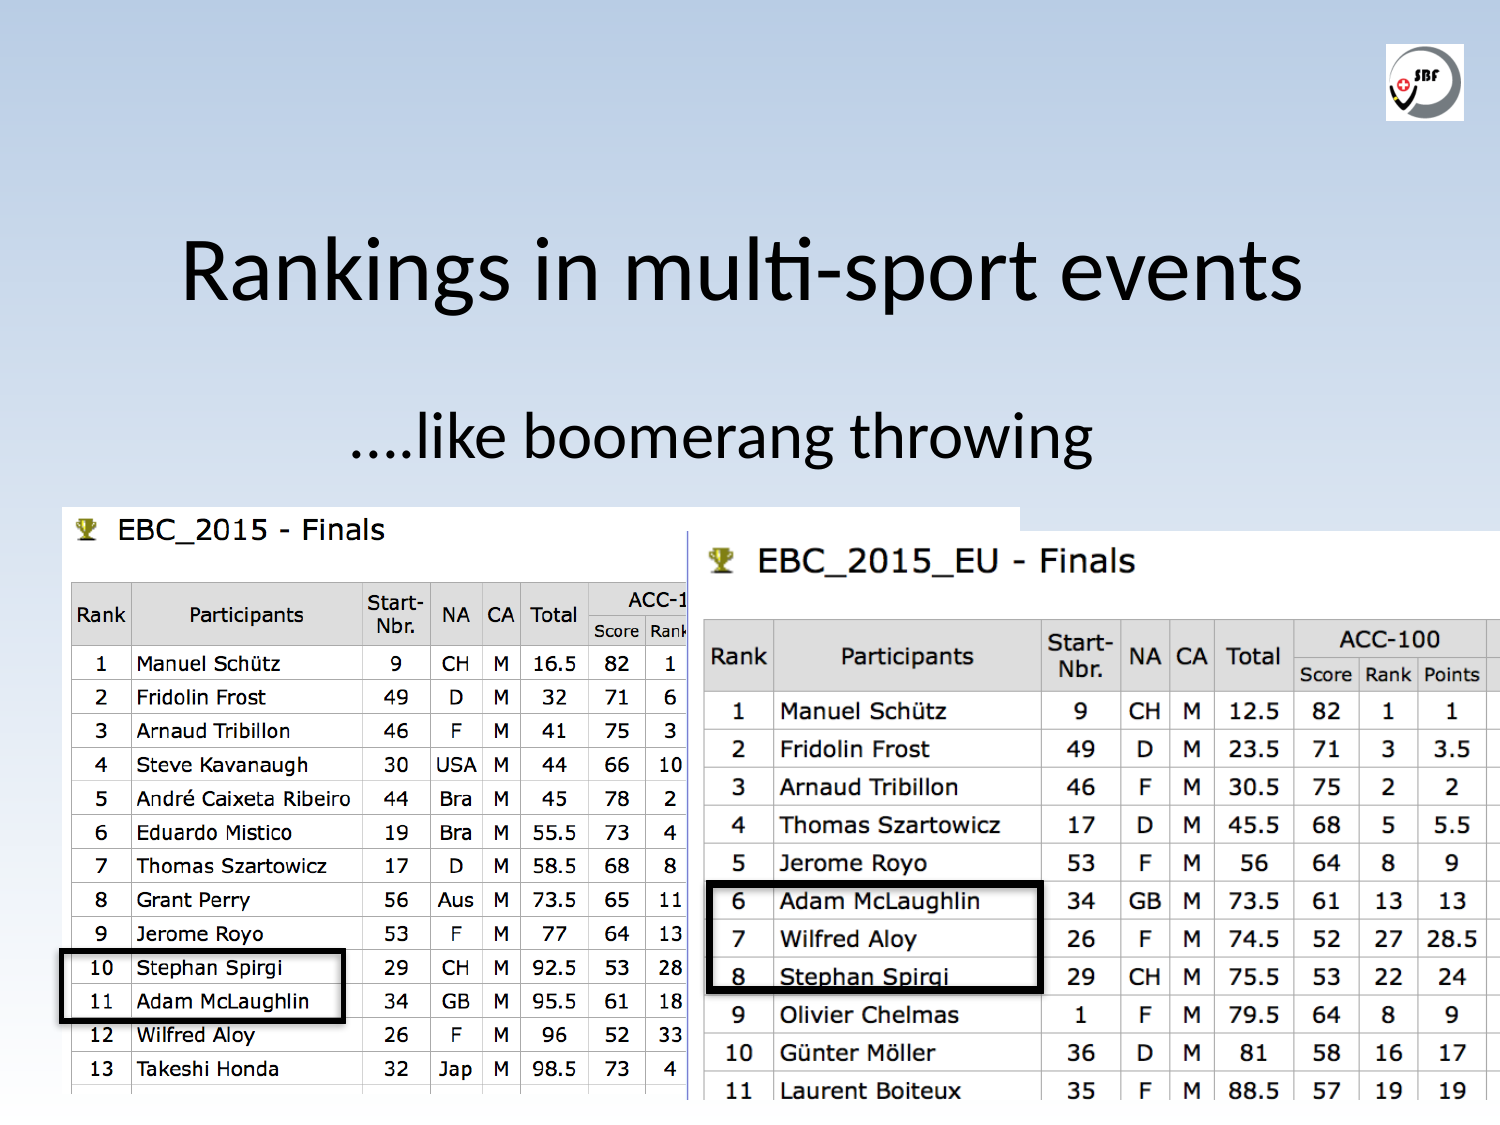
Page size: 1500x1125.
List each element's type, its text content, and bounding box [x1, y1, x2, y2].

subtitle ....like boomerang throwing [196, 384, 1247, 529]
picture [58, 501, 1500, 1125]
title Rankings in multi-sport events [105, 142, 1381, 384]
picture [1385, 44, 1464, 122]
